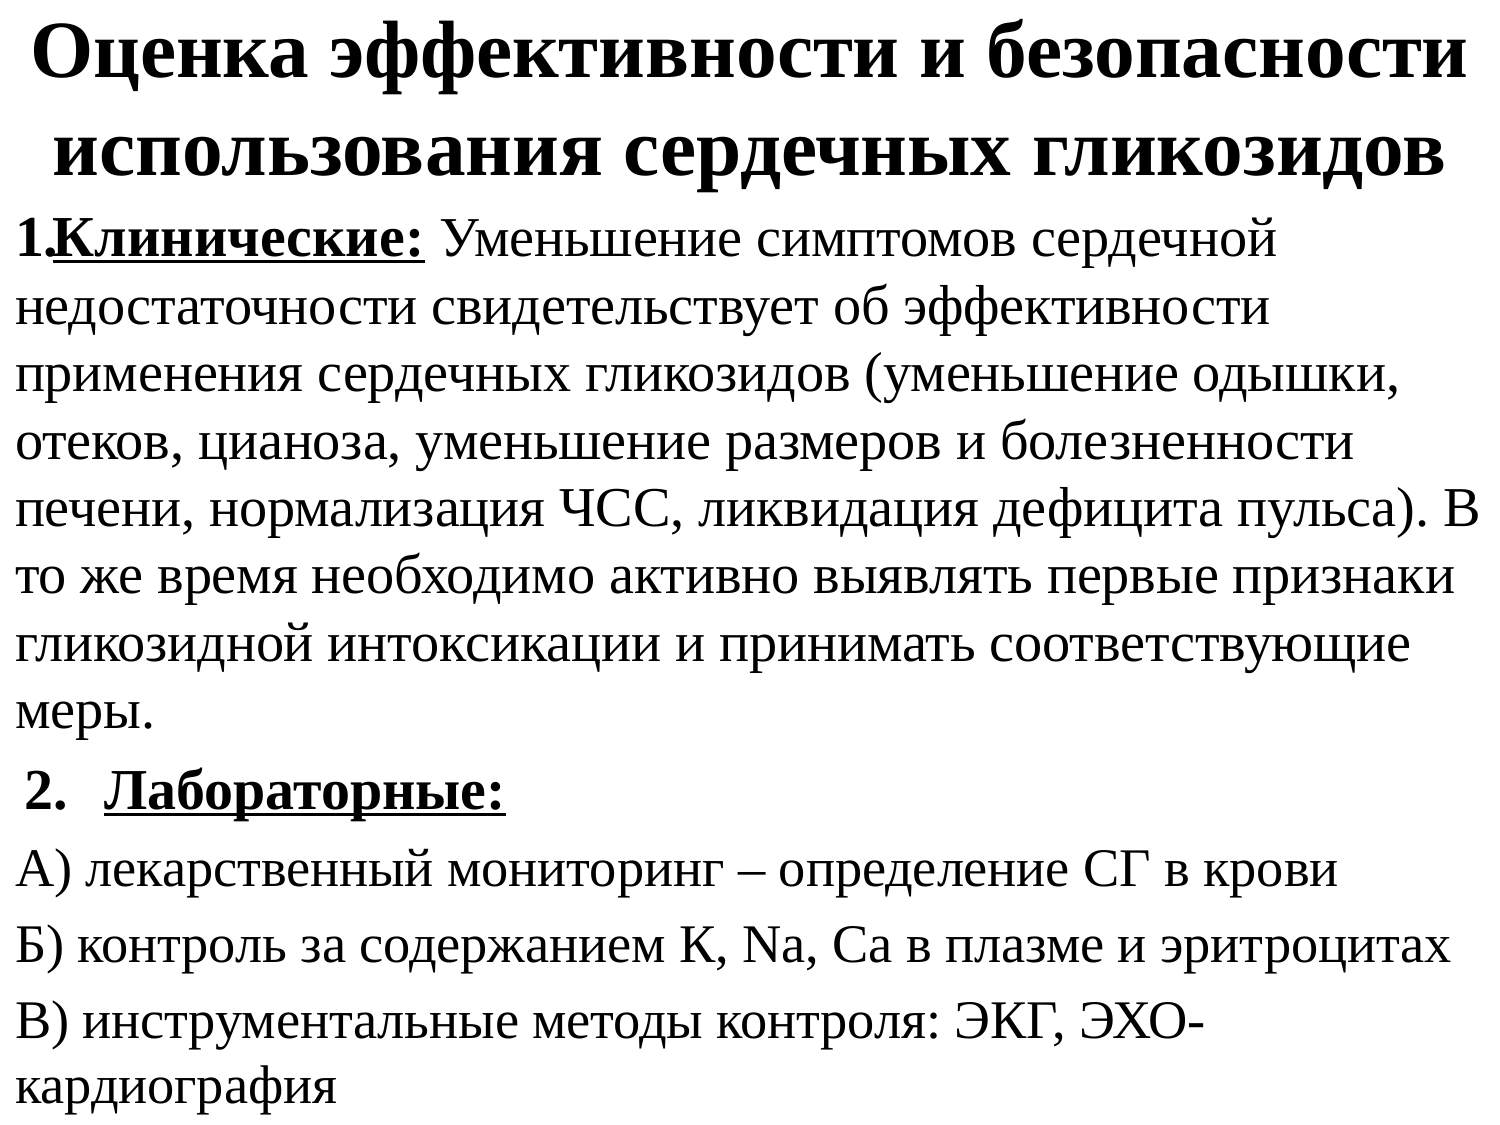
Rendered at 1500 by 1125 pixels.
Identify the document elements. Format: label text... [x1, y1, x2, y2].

list Клинические: Уменьшение симптомов сердечной недостаточности свидетельствует об эффективности применения сердечных гликозидов (уменьшение одышки, отеков, цианоза, уменьшение размеров и болезненности печени, нормализация ЧСС, ликвидация дефицита пульса). В то же время необходимо активно выявлять первые признаки гликозидной интоксикации и принимать соответствующие меры. Лабораторные: А) лекарственный мониторинг – определение СГ в крови Б) контроль за содержанием К, Nа, Са в плазме и эритроцитах В) инструментальные методы контроля: ЭКГ, ЭХО-кардиография [0, 191, 1500, 1125]
title Оценка эффективности и безопасности использования сердечных гликозидов [0, 0, 1500, 188]
